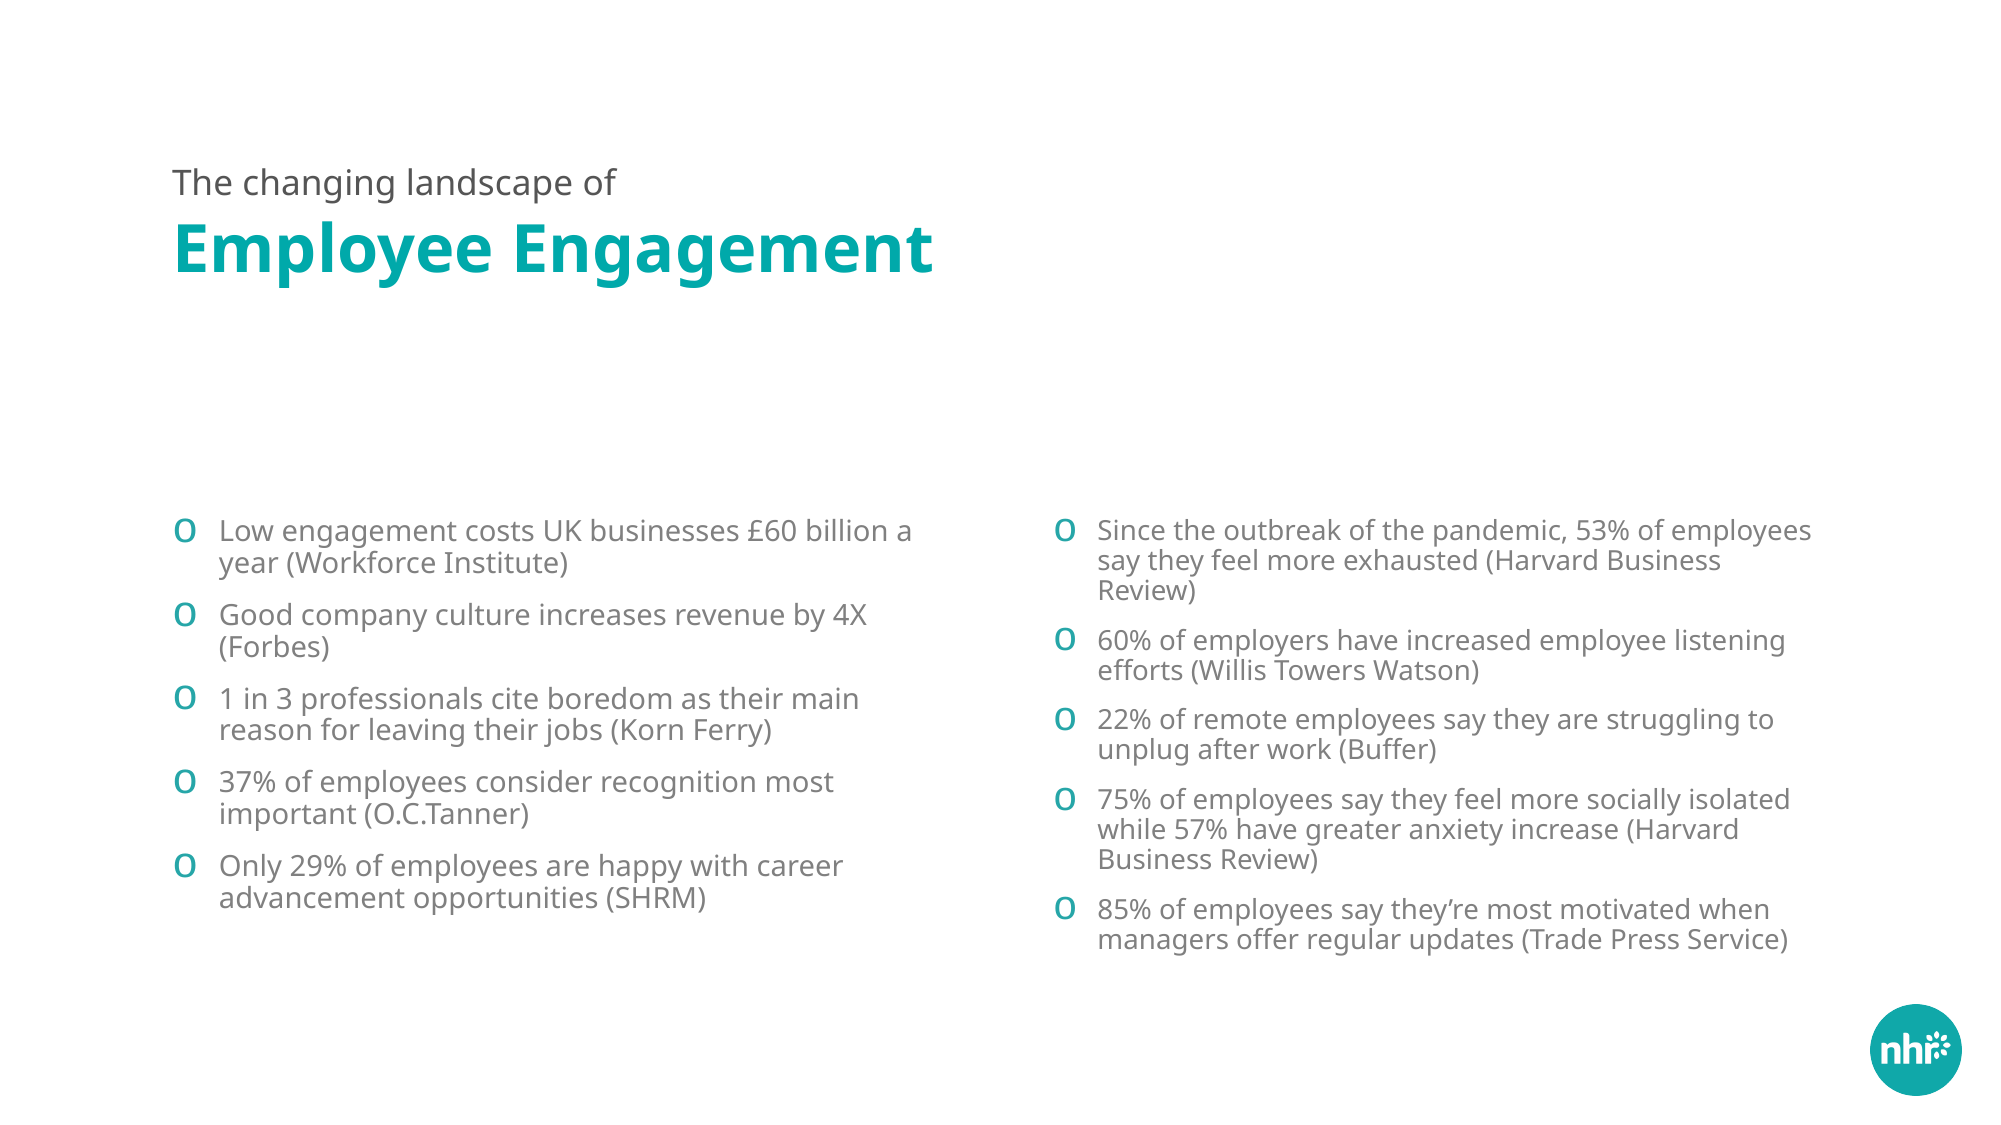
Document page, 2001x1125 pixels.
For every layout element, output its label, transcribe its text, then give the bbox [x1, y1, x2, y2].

title Employee Engagement [157, 212, 962, 299]
list The changing landscape of [157, 158, 962, 212]
list Since the outbreak of the pandemic, 53% of employees say they feel more exhausted (Harvard Business Review) 60% of employers have increased employee listening efforts (Willis Towers Watson) 22% of remote employees say they are struggling to unplug after work (Buffer) 75% of employees say they feel more socially isolated while 57% have greater anxiety increase (Harvard Business Review) 85% of employees say they’re most motivated when managers offer regular updates (Trade Press Service) [1038, 509, 1843, 967]
list Low engagement costs UK businesses £60 billion a year (Workforce Institute) Good company culture increases revenue by 4X (Forbes) 1 in 3 professionals cite boredom as their main reason for leaving their jobs (Korn Ferry) 37% of employees consider recognition most important (O.C.Tanner) Only 29% of employees are happy with career advancement opportunities (SHRM) [157, 509, 962, 967]
picture [1870, 1004, 1962, 1096]
